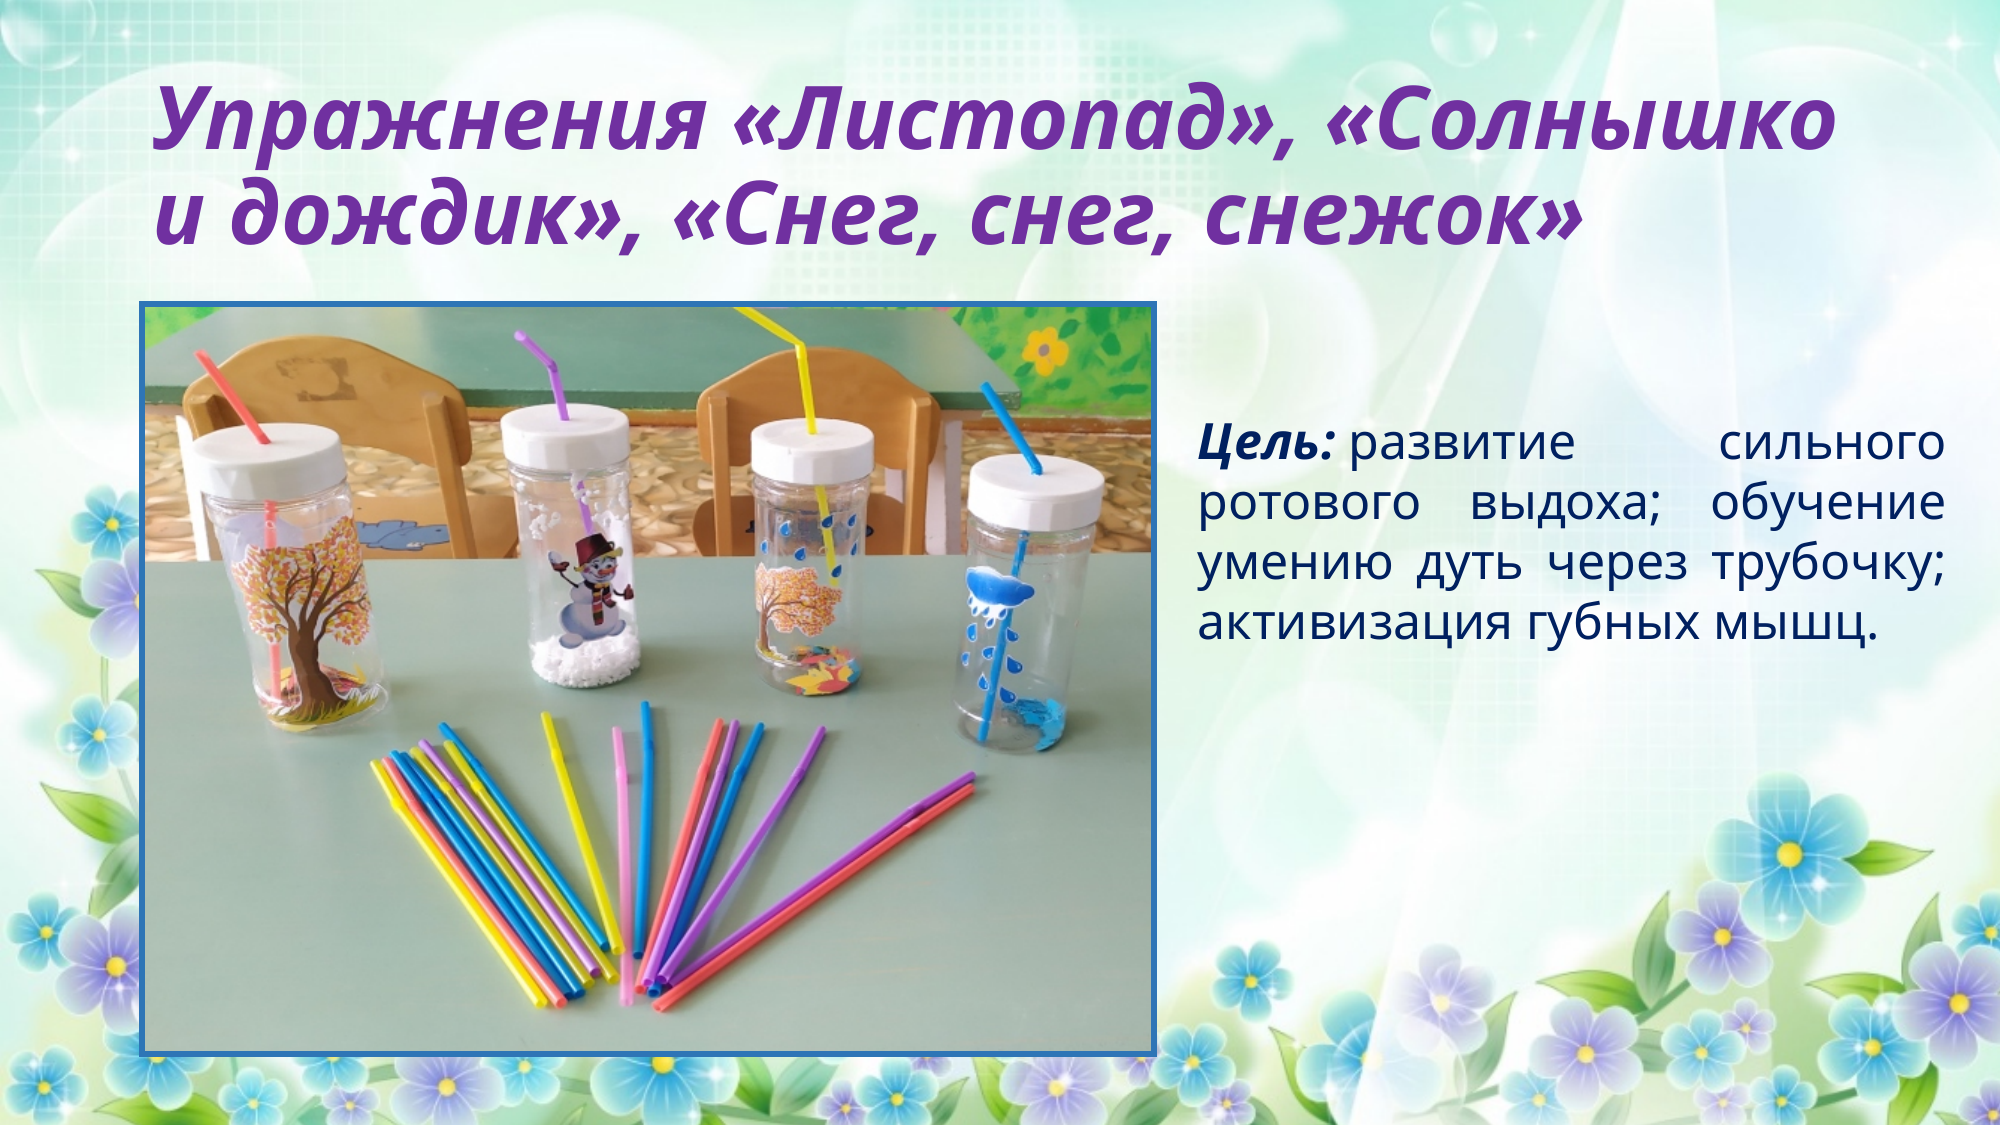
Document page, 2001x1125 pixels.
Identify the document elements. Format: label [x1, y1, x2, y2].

list [145, 306, 1151, 1052]
picture [0, 0, 2000, 1125]
